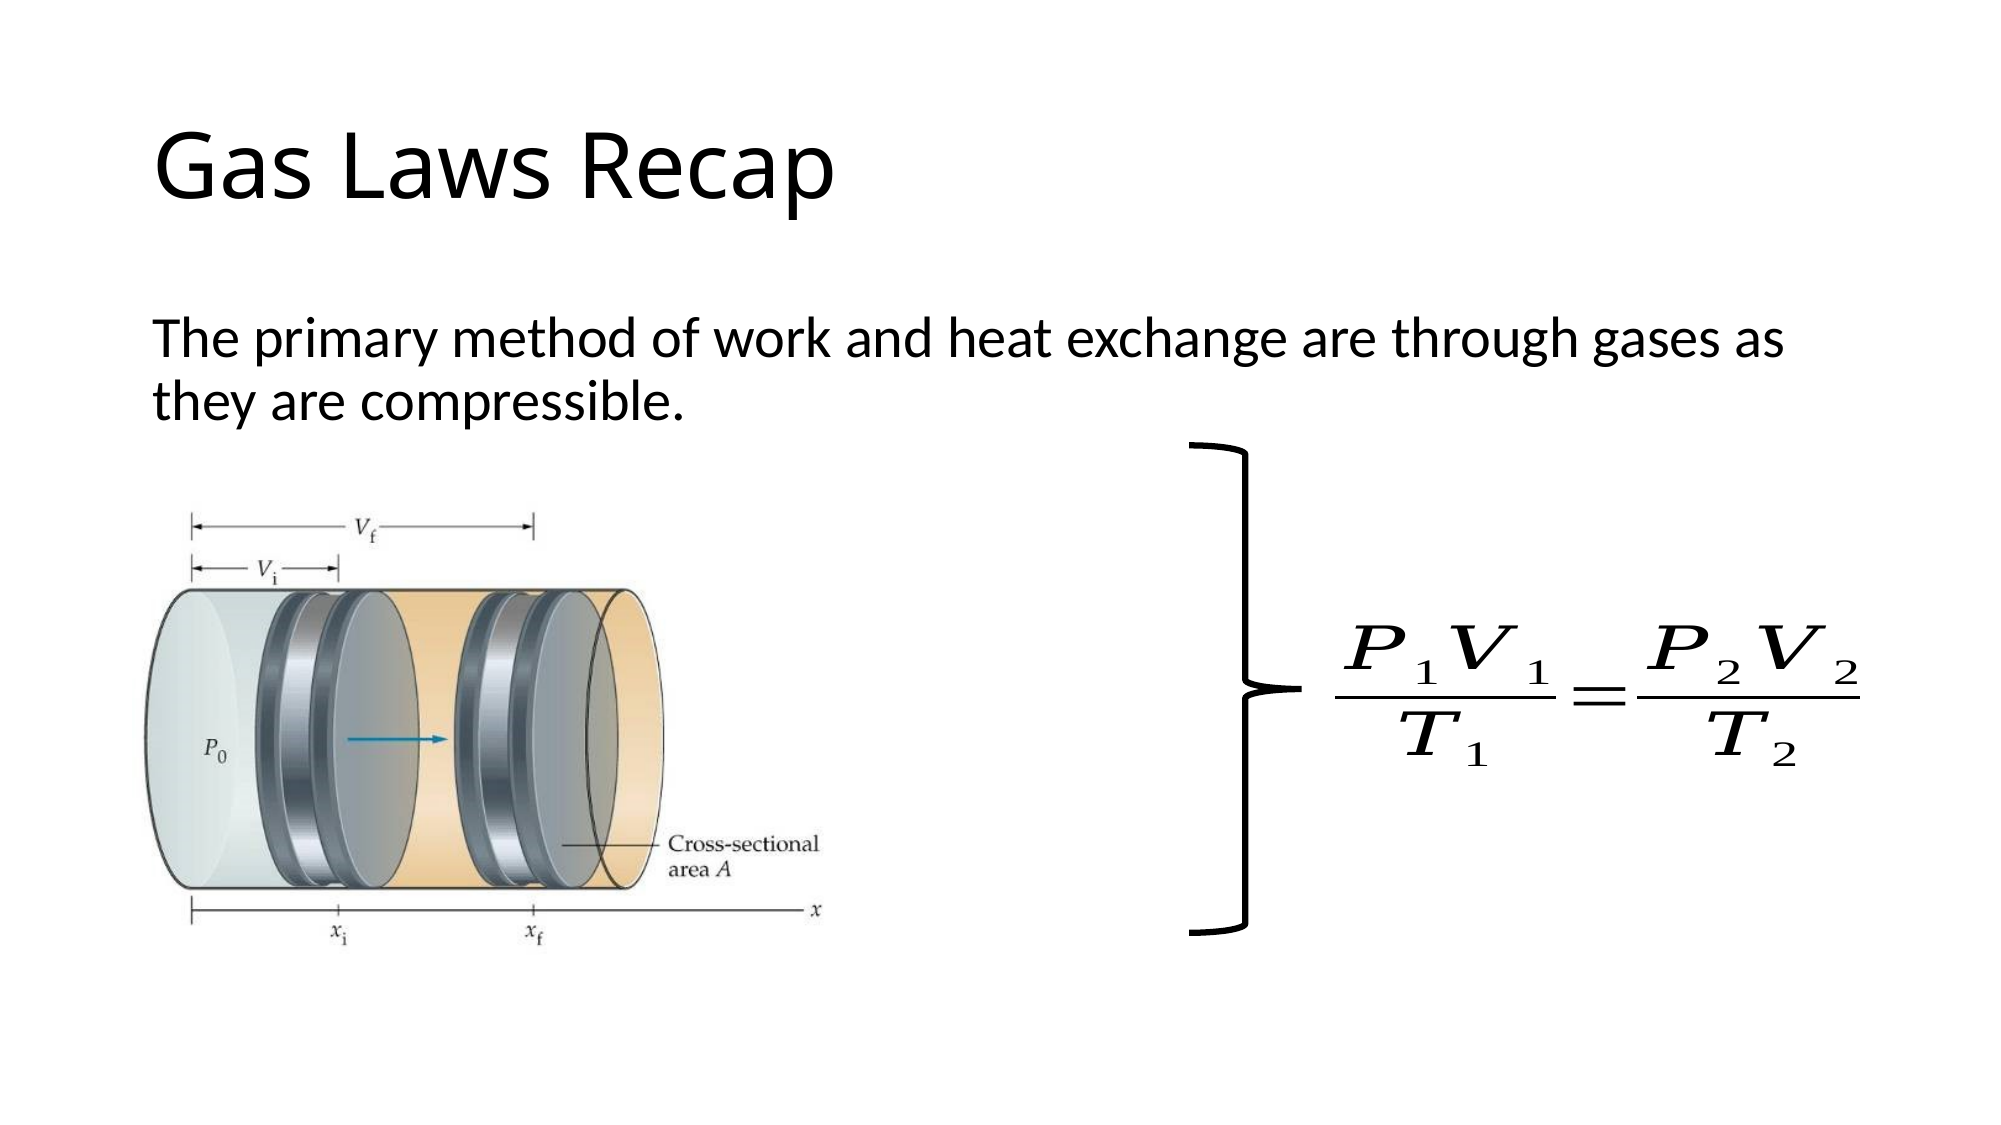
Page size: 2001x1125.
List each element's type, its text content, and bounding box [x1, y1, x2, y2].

text_box [1189, 444, 1302, 934]
title Gas Laws Recap [137, 59, 1863, 278]
picture [132, 501, 836, 955]
